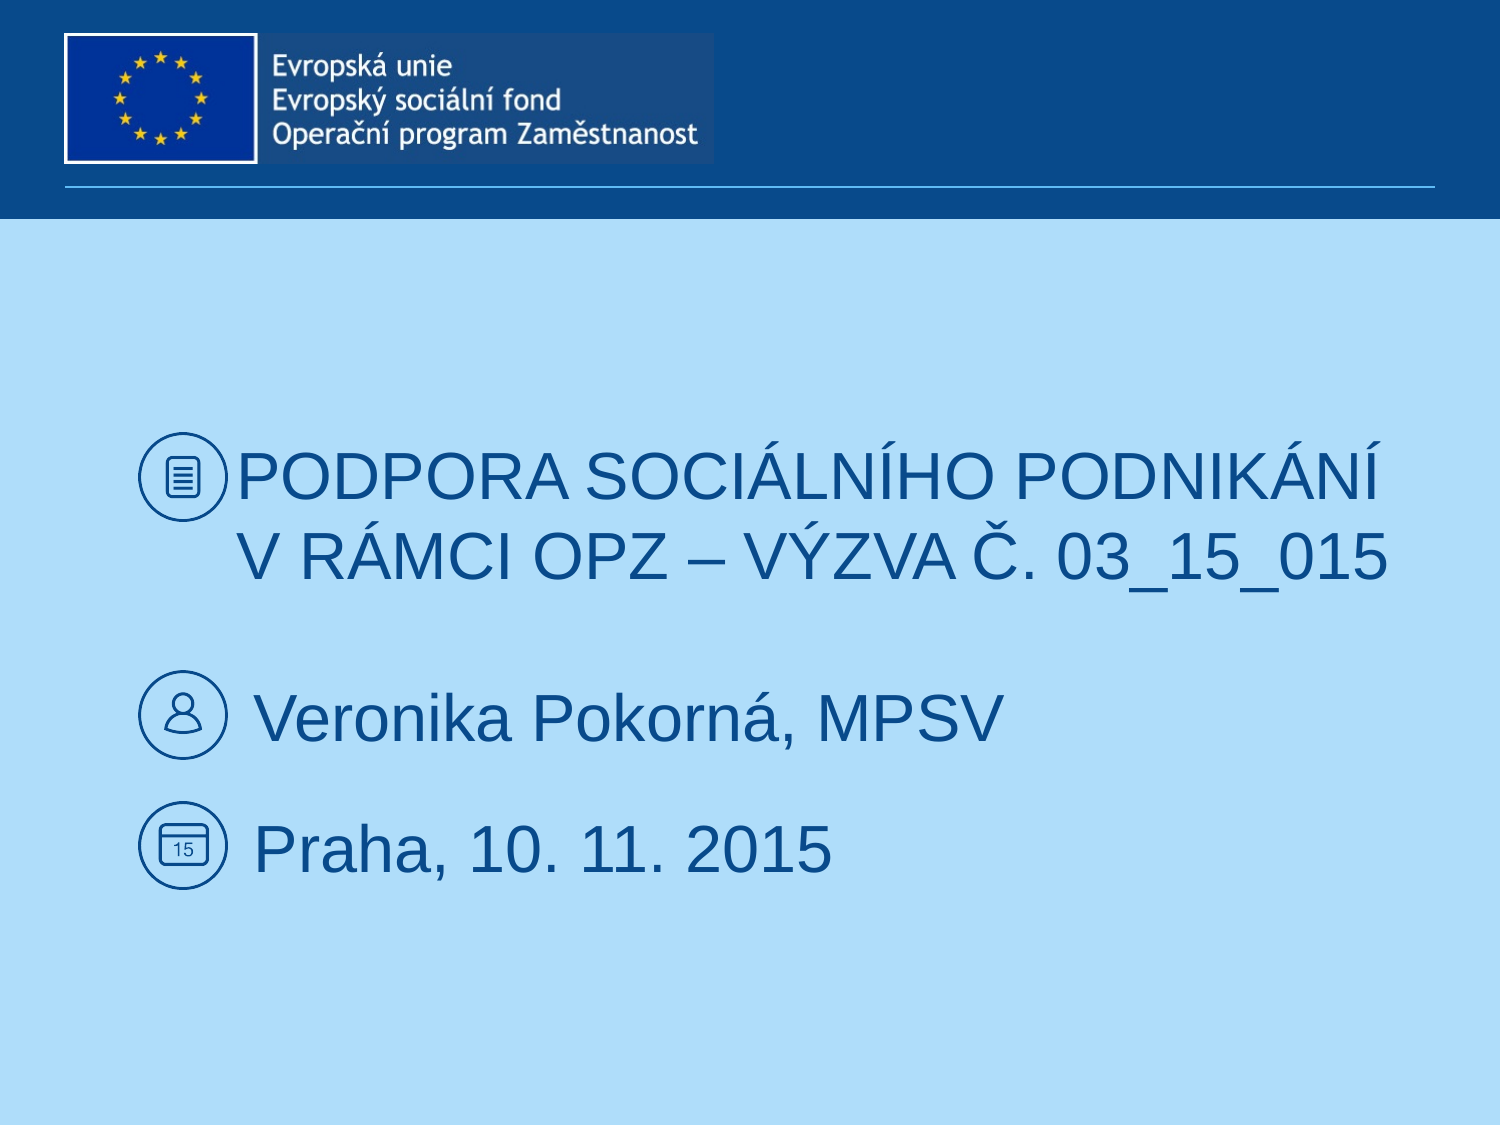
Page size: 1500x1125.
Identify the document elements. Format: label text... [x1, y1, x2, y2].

title Podpora Sociálního podnikání v rámci OPZ – výzva č. 03_15_015 [230, 432, 1441, 539]
picture [64, 33, 714, 164]
picture [138, 801, 228, 891]
picture [138, 432, 228, 522]
list Praha, 10. 11. 2015 [248, 801, 1441, 890]
list Veronika Pokorná, MPSV [247, 670, 1441, 760]
picture [138, 670, 228, 760]
